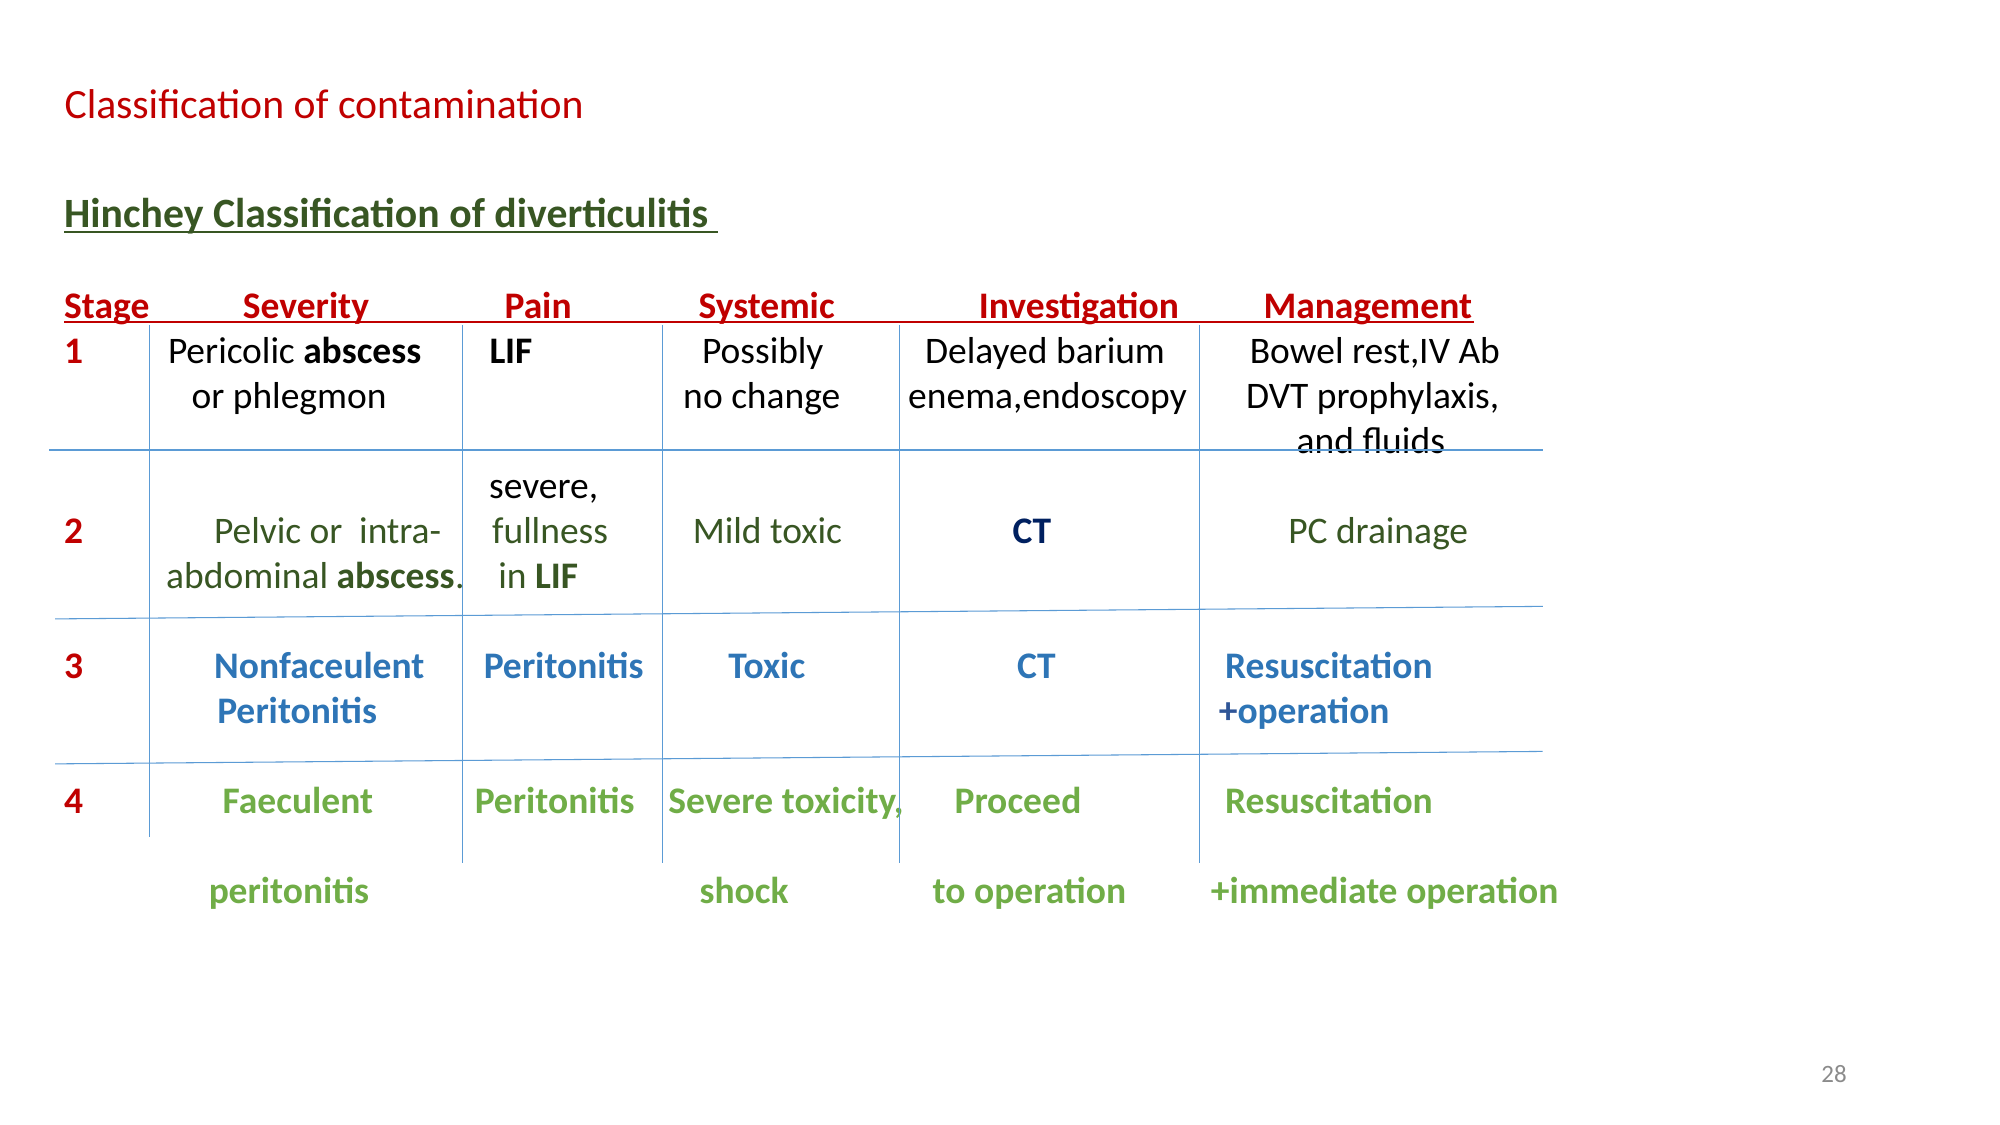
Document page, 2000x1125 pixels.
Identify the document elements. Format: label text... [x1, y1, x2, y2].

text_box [663, 751, 899, 764]
text_box Hinchey Classiﬁcation of diverticulitis Stage Severity Pain Systemic Investigation Management 1 Pericolic abscess LIF Possibly Delayed barium Bowel rest,IV Ab or phlegmon no change enema,endoscopy DVT prophylaxis, and fluids severe, 2 Pelvic or intra- fullness Mild toxic CT PC drainage abdominal abscess. in LIF 3 Nonfaceulent Peritonitis Toxic CT Resuscitation Peritonitis +operation 4 Faeculent Peritonitis Severe toxicity, Proceed Resuscitation peritonitis shock to operation +immediate operation [49, 133, 2000, 1009]
slide_number 28 [1412, 1042, 1862, 1103]
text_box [55, 606, 462, 619]
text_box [463, 751, 662, 764]
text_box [55, 751, 462, 764]
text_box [1200, 751, 1543, 764]
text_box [463, 606, 662, 619]
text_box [900, 606, 1199, 619]
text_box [663, 606, 899, 619]
text_box Classiﬁcation of contamination [49, 24, 1050, 133]
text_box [1200, 606, 1544, 619]
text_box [900, 751, 1199, 764]
